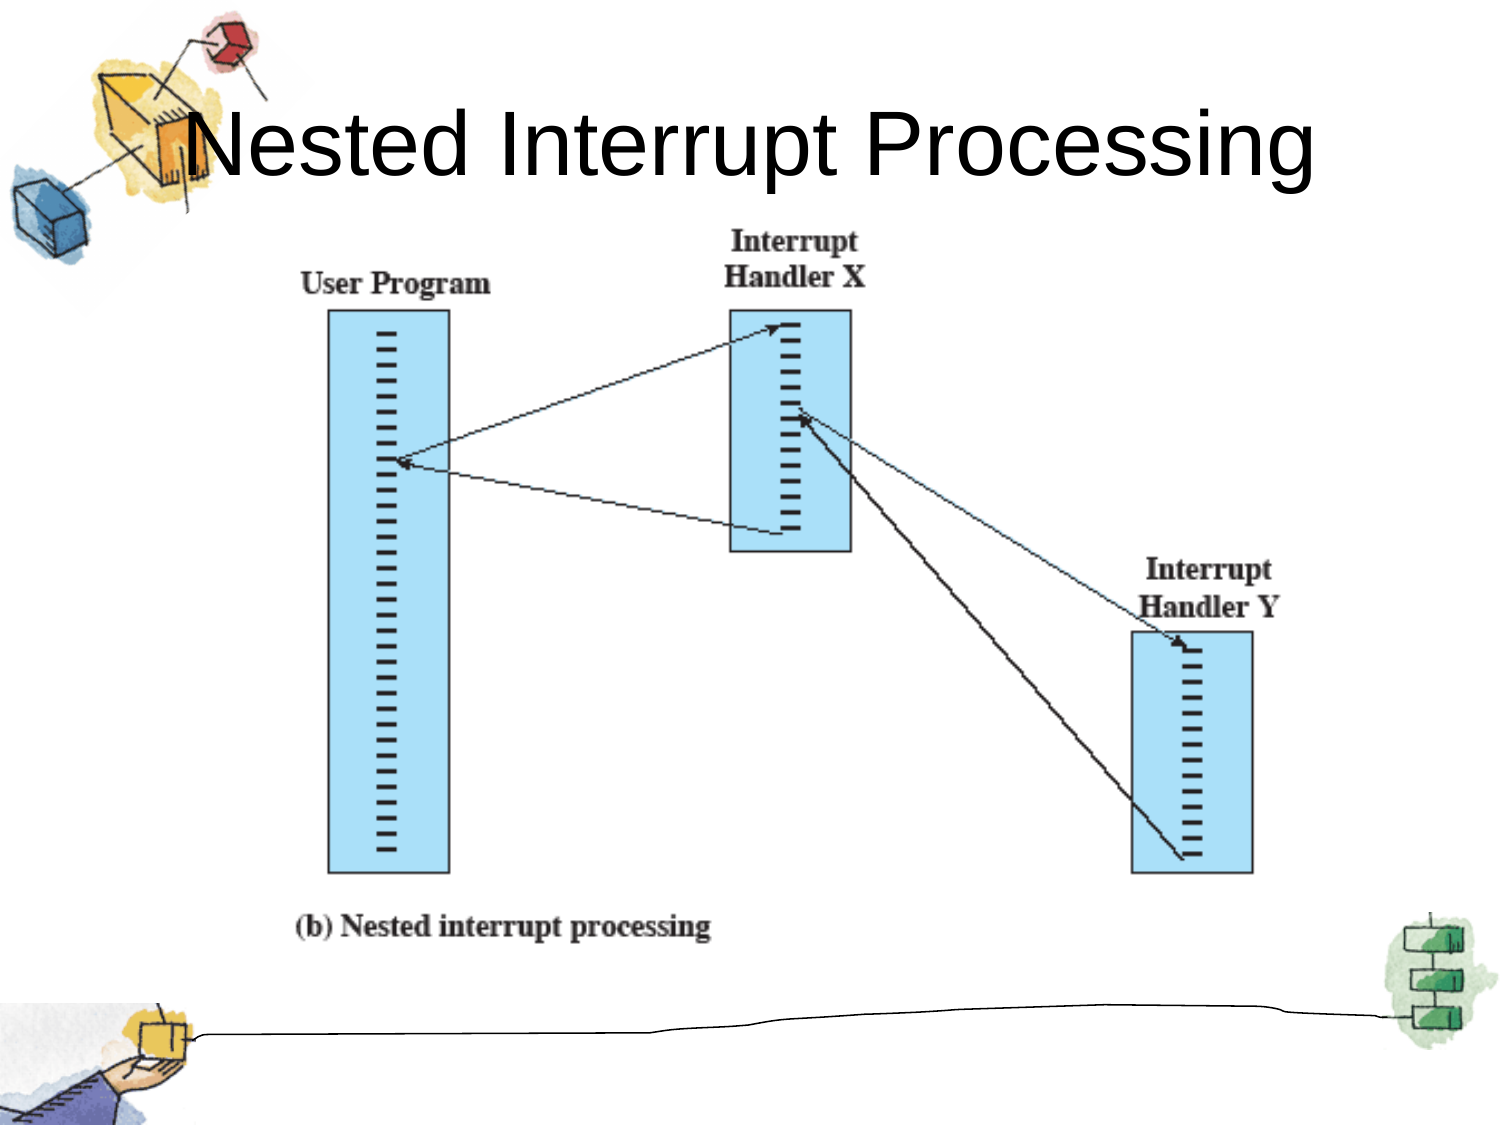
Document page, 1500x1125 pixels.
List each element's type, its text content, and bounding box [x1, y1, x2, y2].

picture [0, 1003, 196, 1125]
picture [114, 0, 274, 44]
title Nested Interrupt Processing [74, 44, 1426, 233]
picture [1382, 912, 1500, 1050]
picture [0, 85, 167, 316]
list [279, 214, 1290, 976]
